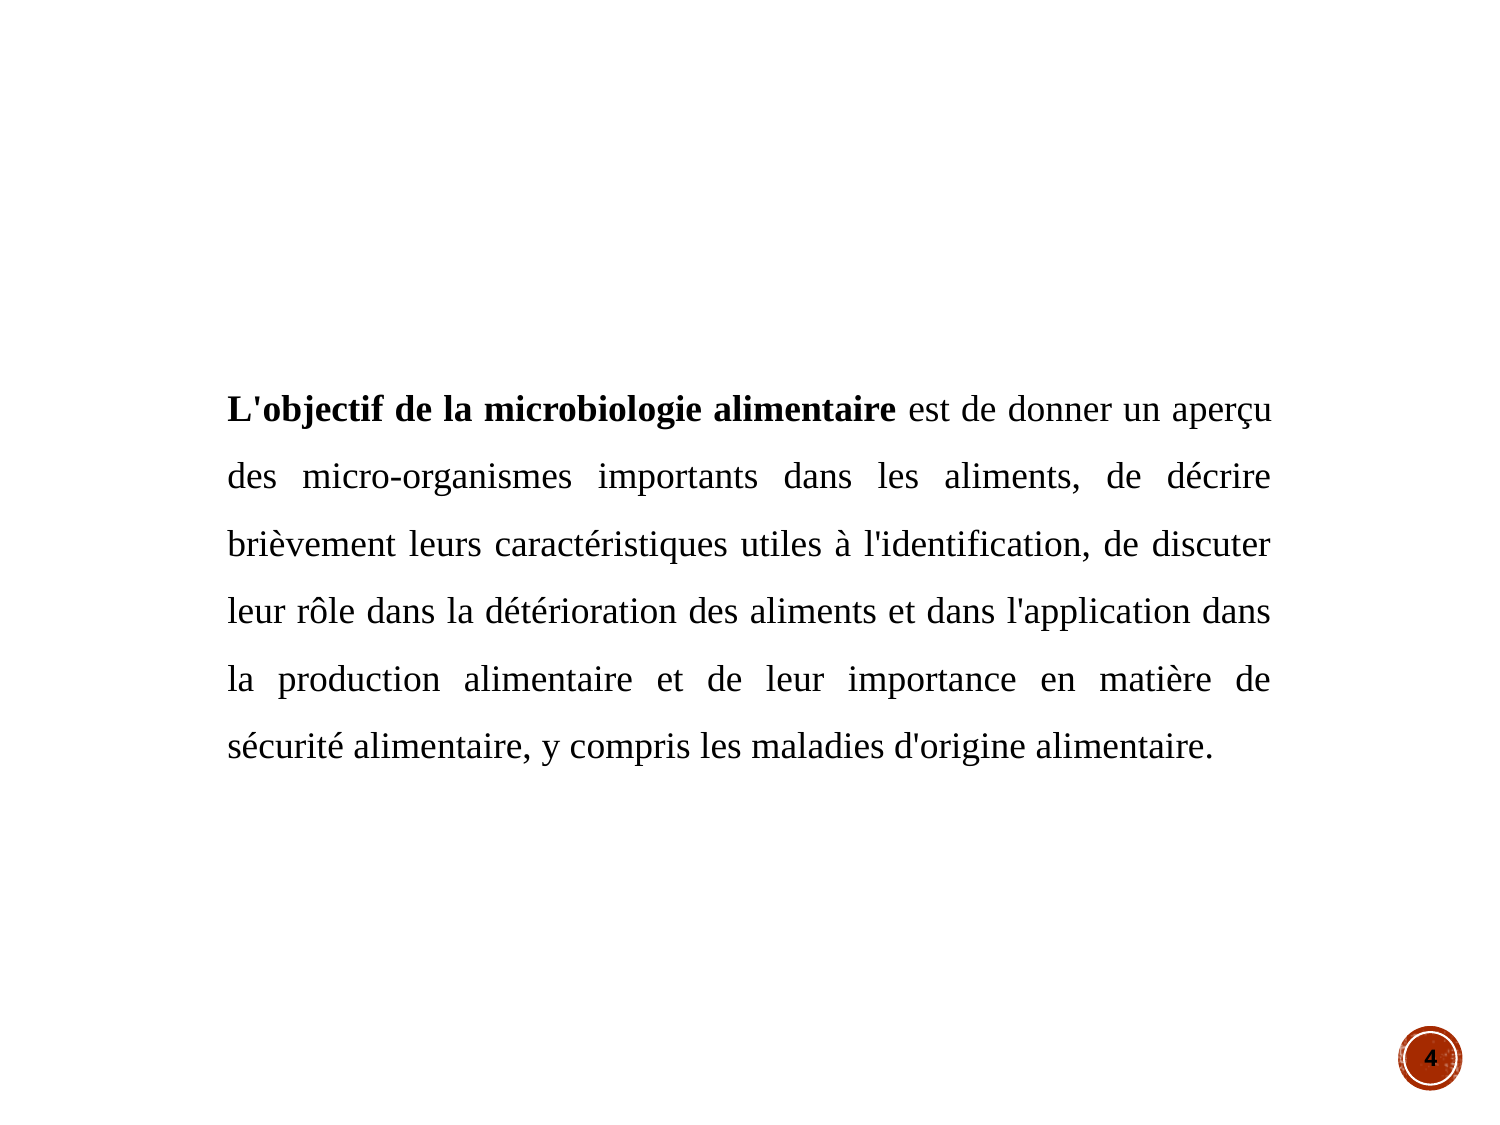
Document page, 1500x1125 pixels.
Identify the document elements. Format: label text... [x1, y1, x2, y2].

slide_number 4 [1391, 1028, 1471, 1089]
text_box L'objectif de la microbiologie alimentaire est de donner un aperçu des micro-organismes importants dans les aliments, de décrire brièvement leurs caractéristiques utiles à l'identification, de discuter leur rôle dans la détérioration des aliments et dans l'application dans la production alimentaire et de leur importance en matière de sécurité alimentaire, y compris les maladies d'origine alimentaire. [212, 354, 1288, 774]
